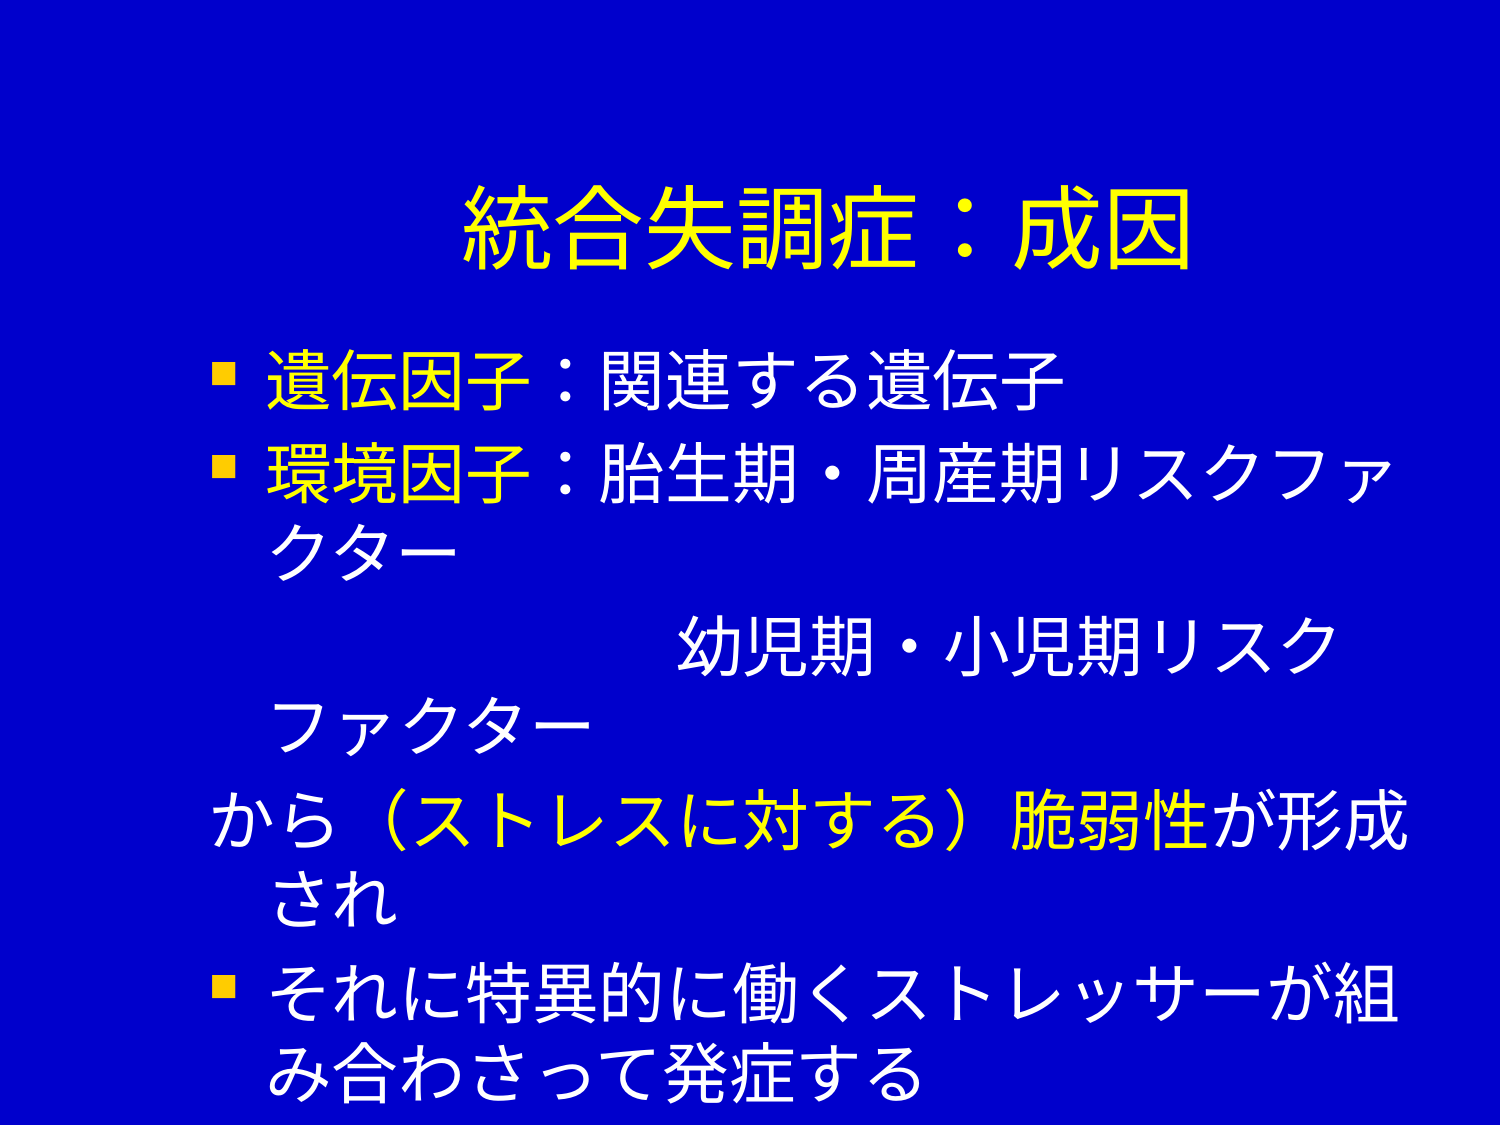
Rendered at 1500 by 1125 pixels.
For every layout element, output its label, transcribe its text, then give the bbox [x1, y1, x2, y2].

title 統合失調症：成因 [188, 101, 1468, 289]
list 遺伝因子：関連する遺伝子 環境因子：胎生期・周産期リスクファクター 幼児期・小児期リスクファクター から（ストレスに対する）脆弱性が形成され それに特異的に働くストレッサーが組み合わさって発症する [193, 331, 1469, 1006]
